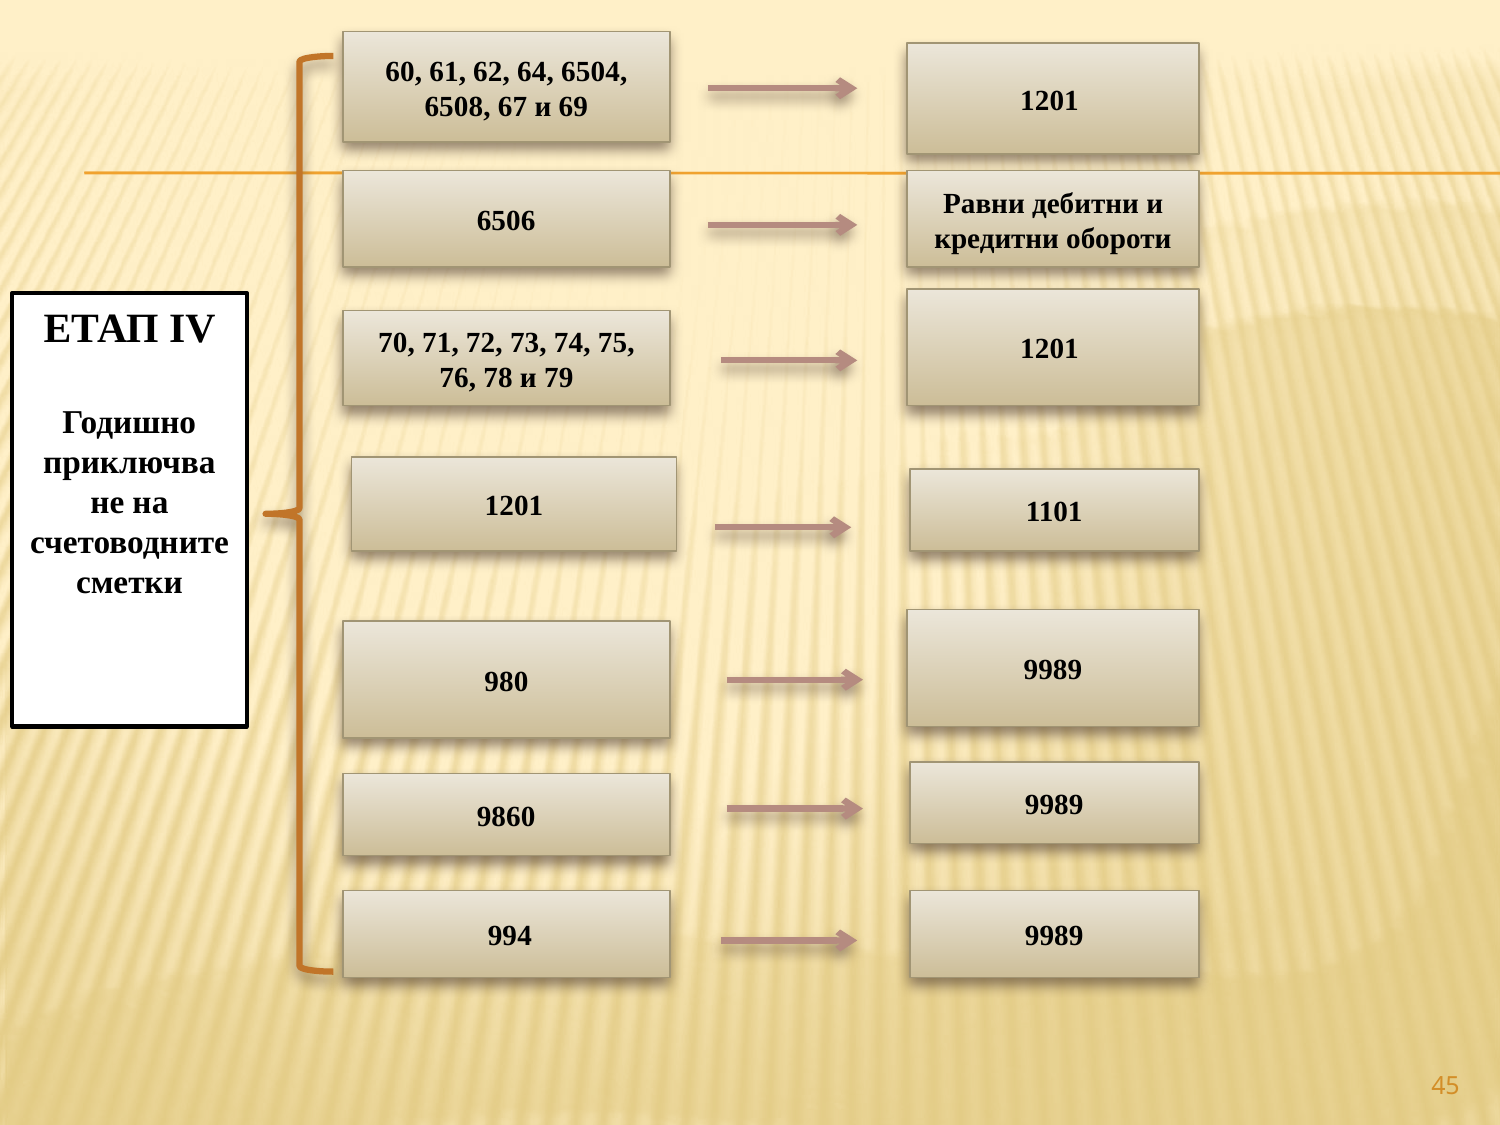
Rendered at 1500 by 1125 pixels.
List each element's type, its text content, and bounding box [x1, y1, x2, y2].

text_box 1101 [909, 468, 1200, 552]
text_box [262, 52, 334, 975]
text_box 1201 [351, 456, 677, 552]
text_box Равни дебитни и кредитни обороти [906, 170, 1200, 268]
text_box 70, 71, 72, 73, 74, 75, 76, 78 и 79 [343, 310, 671, 406]
text_box 60, 61, 62, 64, 6504, 6508, 67 и 69 [342, 31, 671, 143]
text_box 1201 [906, 42, 1200, 155]
text_box 9989 [909, 890, 1200, 978]
text_box 9860 [343, 773, 671, 856]
text_box 1201 [906, 288, 1200, 406]
slide_number 45 [1350, 1061, 1475, 1103]
text_box 980 [343, 620, 671, 739]
text_box 9989 [906, 609, 1200, 727]
text_box 994 [342, 890, 671, 978]
text_box ЕТАП IV Годишно приключва не на счетоводните сметки [10, 291, 249, 729]
text_box 9989 [909, 761, 1200, 844]
text_box 6506 [343, 170, 671, 268]
